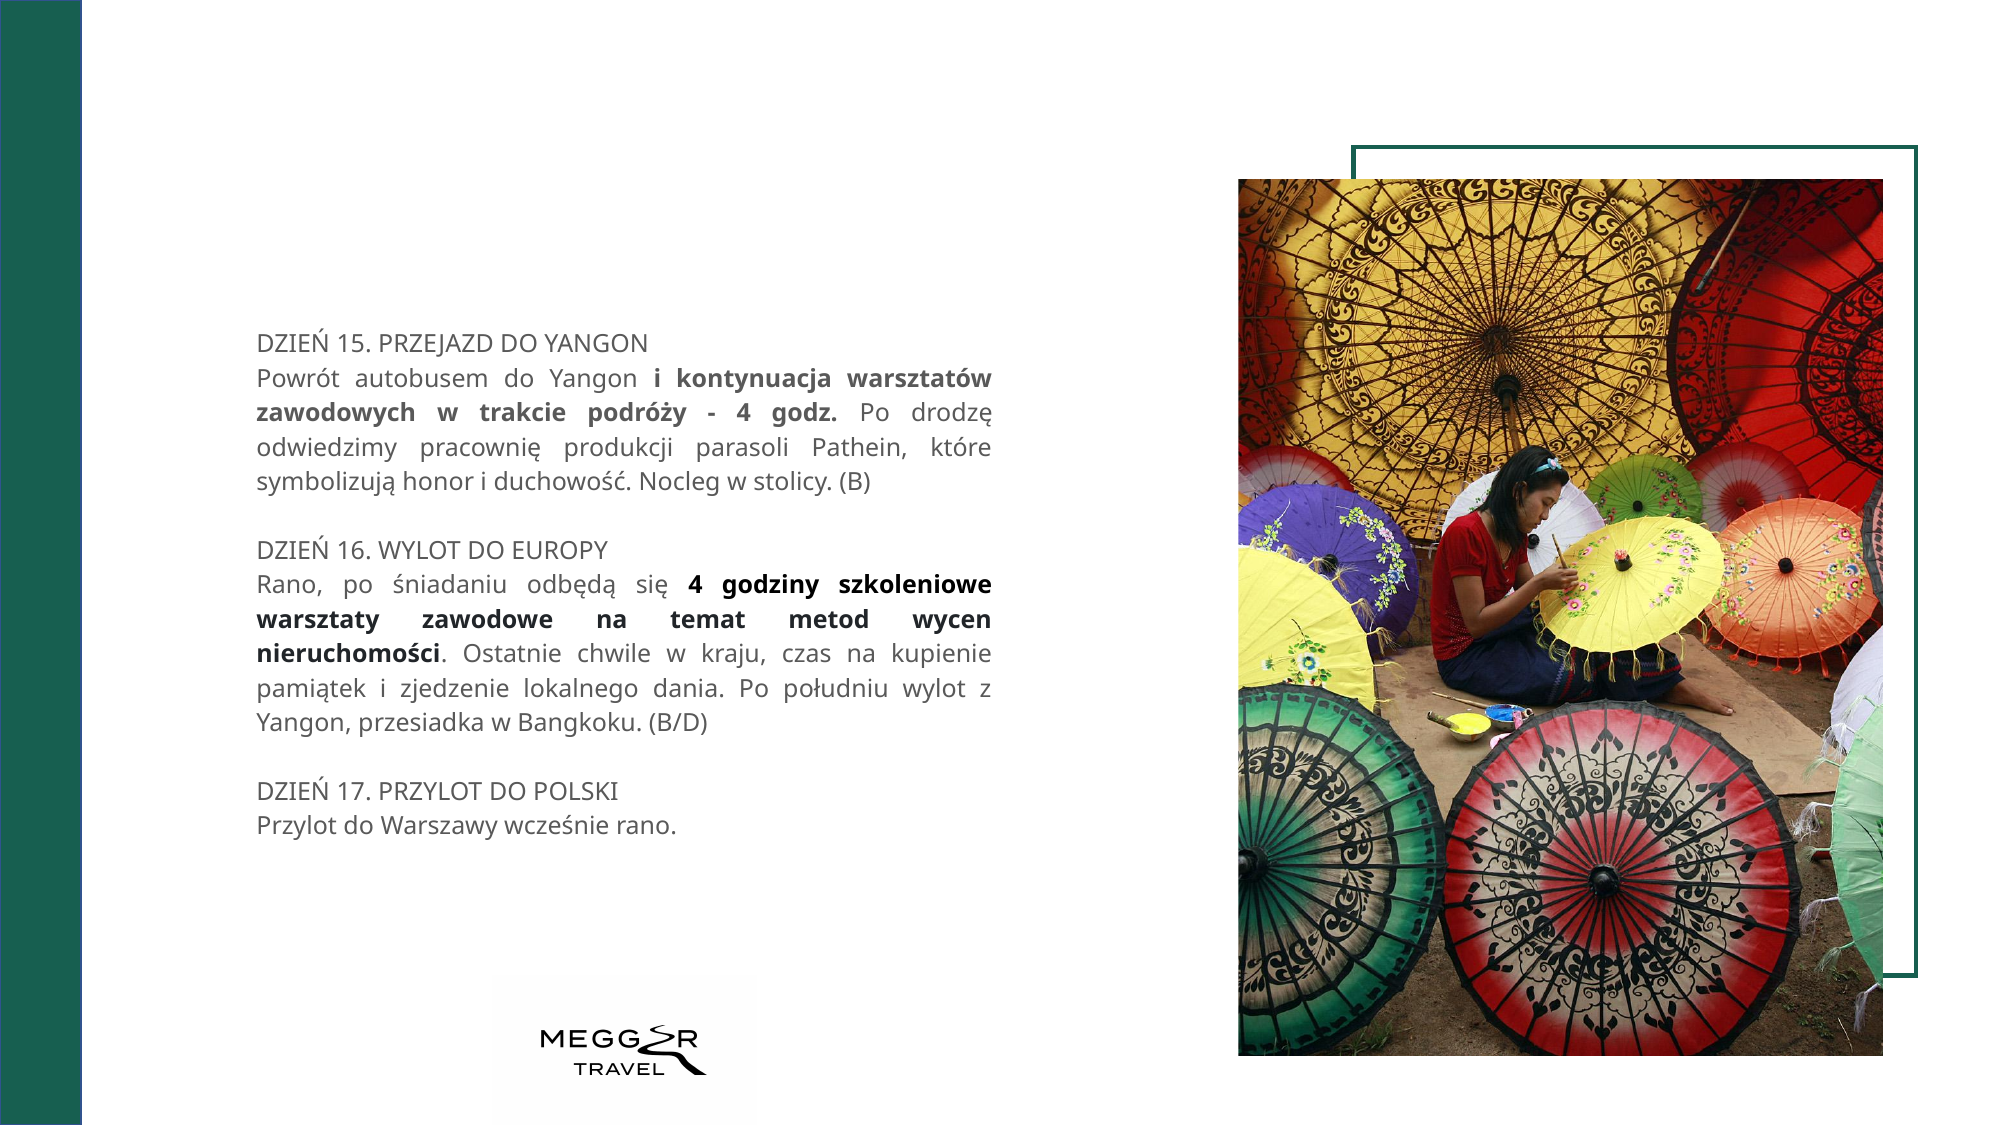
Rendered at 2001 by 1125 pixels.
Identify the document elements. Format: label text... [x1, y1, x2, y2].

list DZIEŃ 15. PRZEJAZD DO YANGON Powrót autobusem do Yangon i kontynuacja warsztatów zawodowych w trakcie podróży - 4 godz. Po drodzę odwiedzimy pracownię produkcji parasoli Pathein, które symbolizują honor i duchowość. Nocleg w stolicy. (B) DZIEŃ 16. WYLOT DO EUROPY Rano, po śniadaniu odbędą się 4 godziny szkoleniowe warsztaty zawodowe na temat metod wycen nieruchomości. Ostatnie chwile w kraju, czas na kupienie pamiątek i zjedzenie lokalnego dania. Po południu wylot z Yangon, przesiadka w Bangkoku. (B/D) DZIEŃ 17. PRZYLOT DO POLSKI Przylot do Warszawy wcześnie rano. [241, 261, 1008, 902]
picture [1238, 178, 1884, 1056]
picture [492, 975, 757, 1125]
